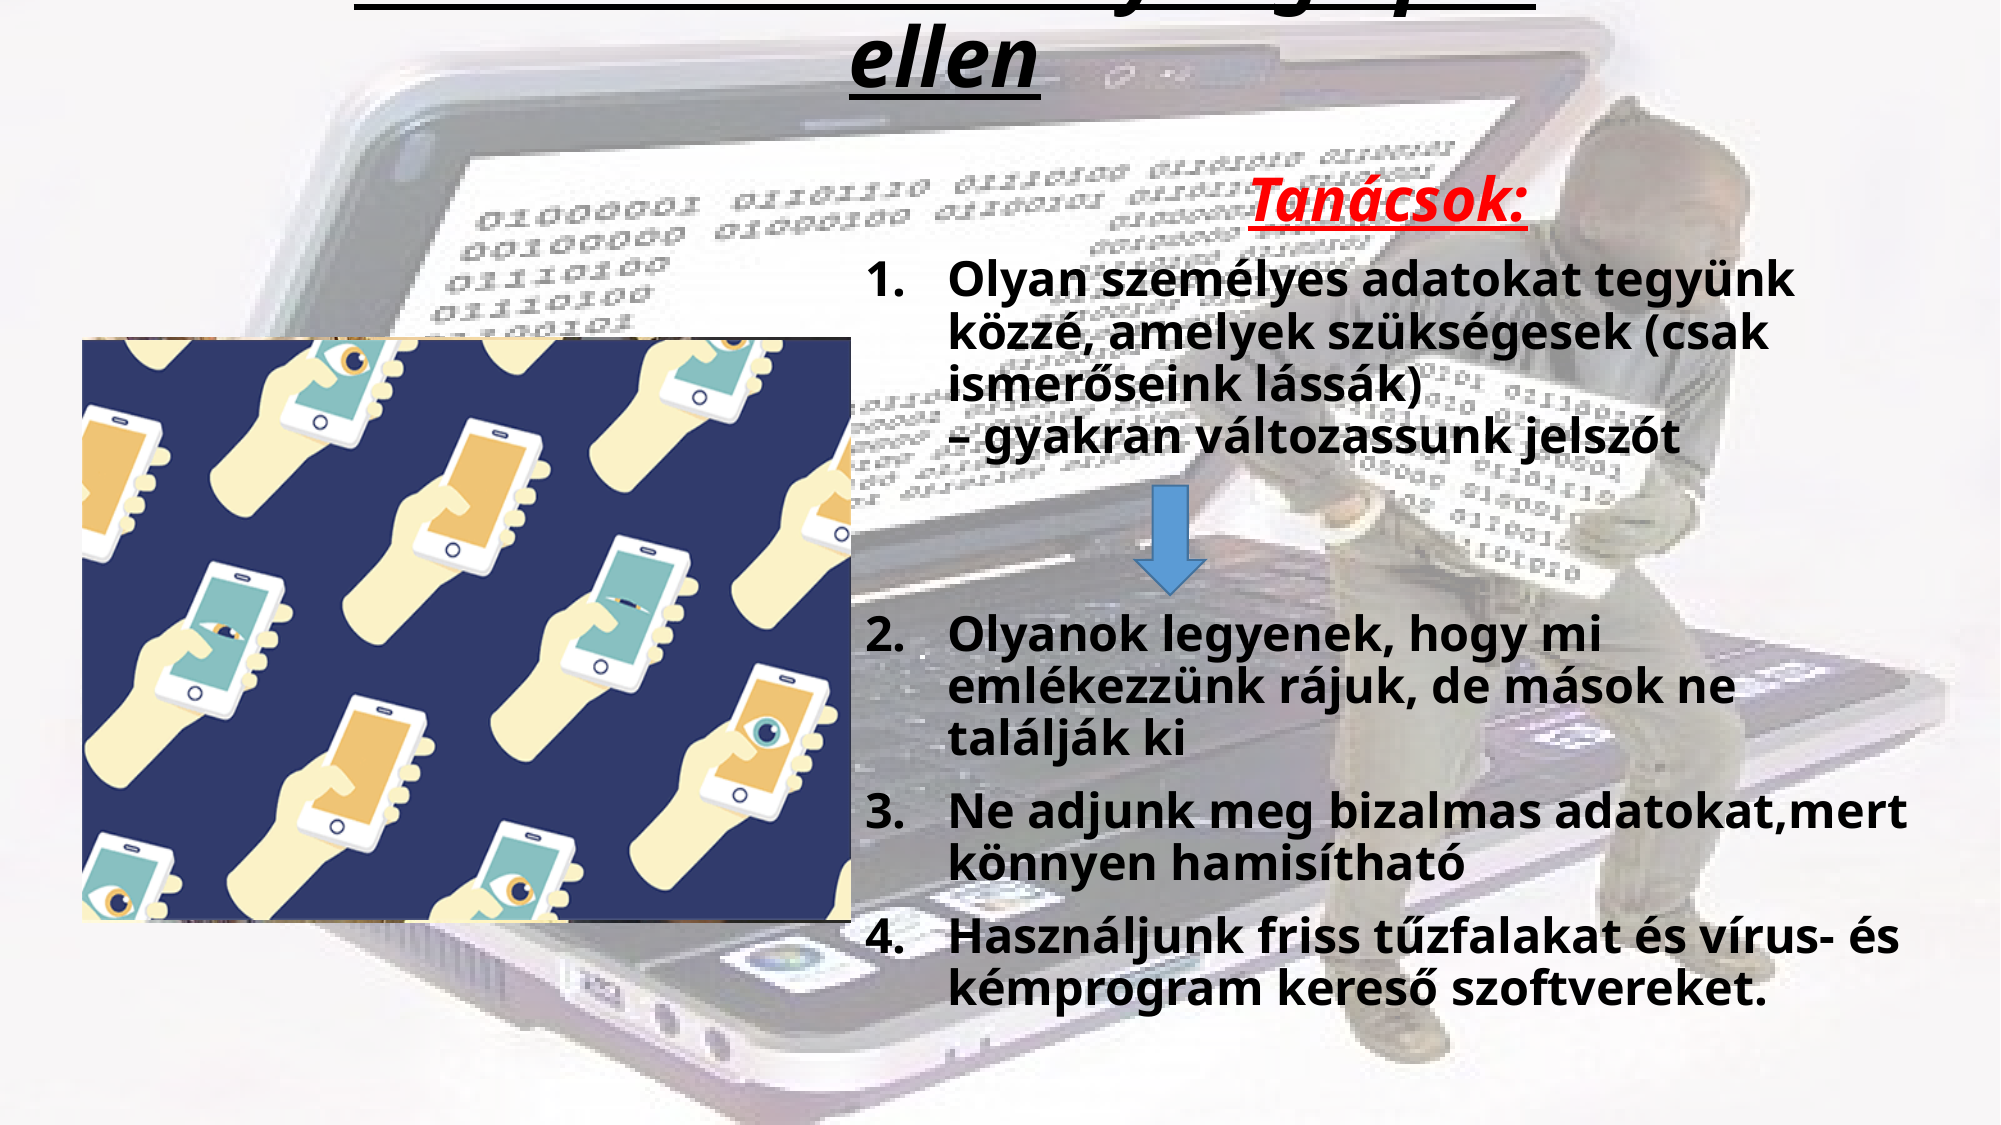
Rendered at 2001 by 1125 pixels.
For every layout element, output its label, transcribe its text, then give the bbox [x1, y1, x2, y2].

picture [82, 340, 851, 920]
text_box [1132, 484, 1208, 597]
list Tanácsok: Olyan személyes adatokat tegyünk közzé, amelyek szükségesek (csak ismerőseink lássák) – gyakran változassunk jelszót Olyanok legyenek, hogy mi emlékezzünk rájuk, de mások ne találják ki Ne adjunk meg bizalmas adatokat,mert könnyen hamisítható Használjunk friss tűzfalakat és vírus- és kémprogram kereső szoftvereket. [850, 161, 1926, 1028]
title Védekezés a személyiséglopás ellen [239, 7, 1650, 114]
